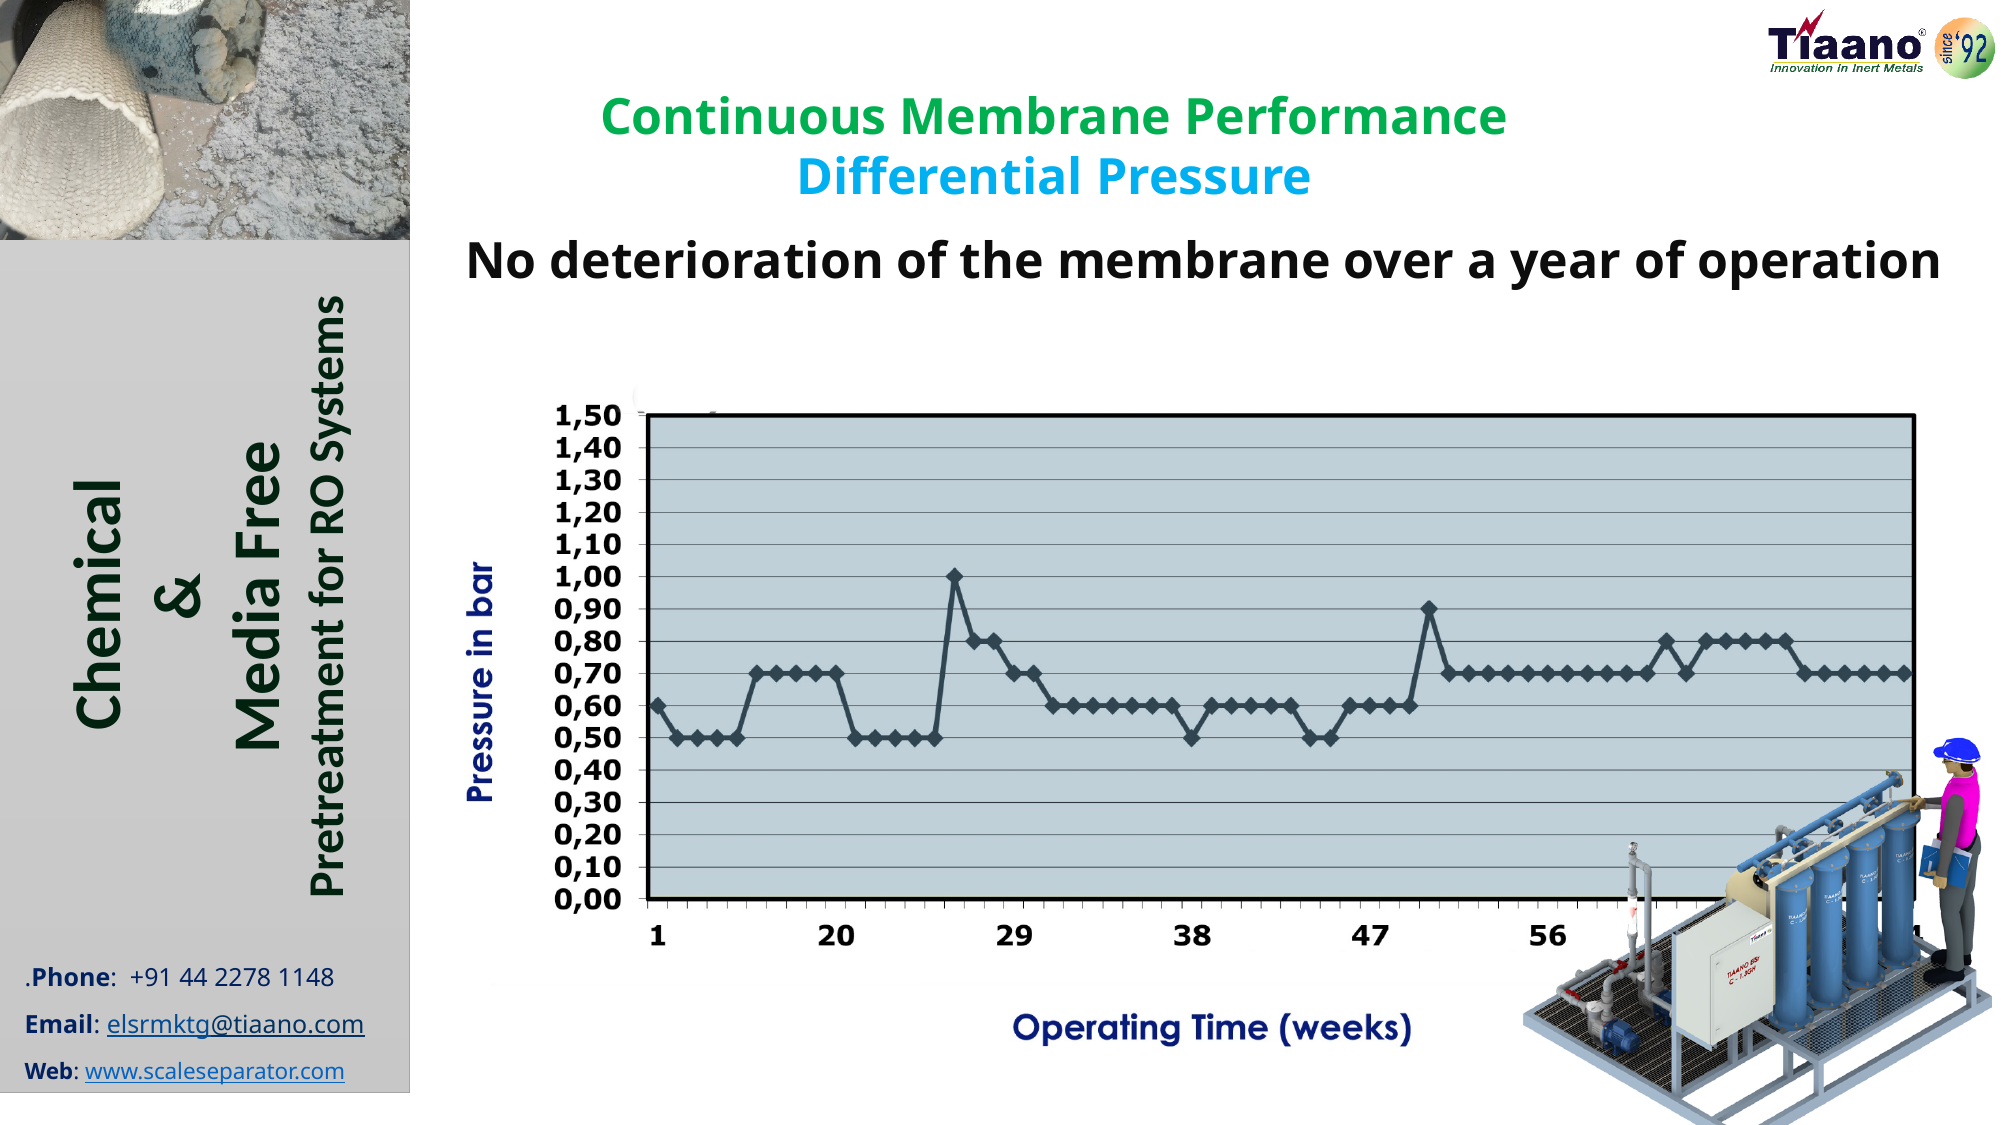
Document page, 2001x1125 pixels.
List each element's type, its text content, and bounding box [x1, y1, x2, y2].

text_box Continuous Membrane Performance Differential Pressure [437, 77, 1671, 221]
text_box .Phone: +91 44 2278 1148 Email: elsrmktg@tiaano.com Web: www.scaleseparator.com [9, 953, 420, 1125]
text_box No deterioration of the membrane over a year of operation [437, 221, 1983, 321]
picture [0, 0, 410, 240]
picture [409, 321, 2000, 1125]
picture [1757, 0, 2000, 82]
text_box Chemical & Media Free Pretreatment for RO Systems [45, 280, 361, 914]
text_box [0, 240, 410, 1093]
